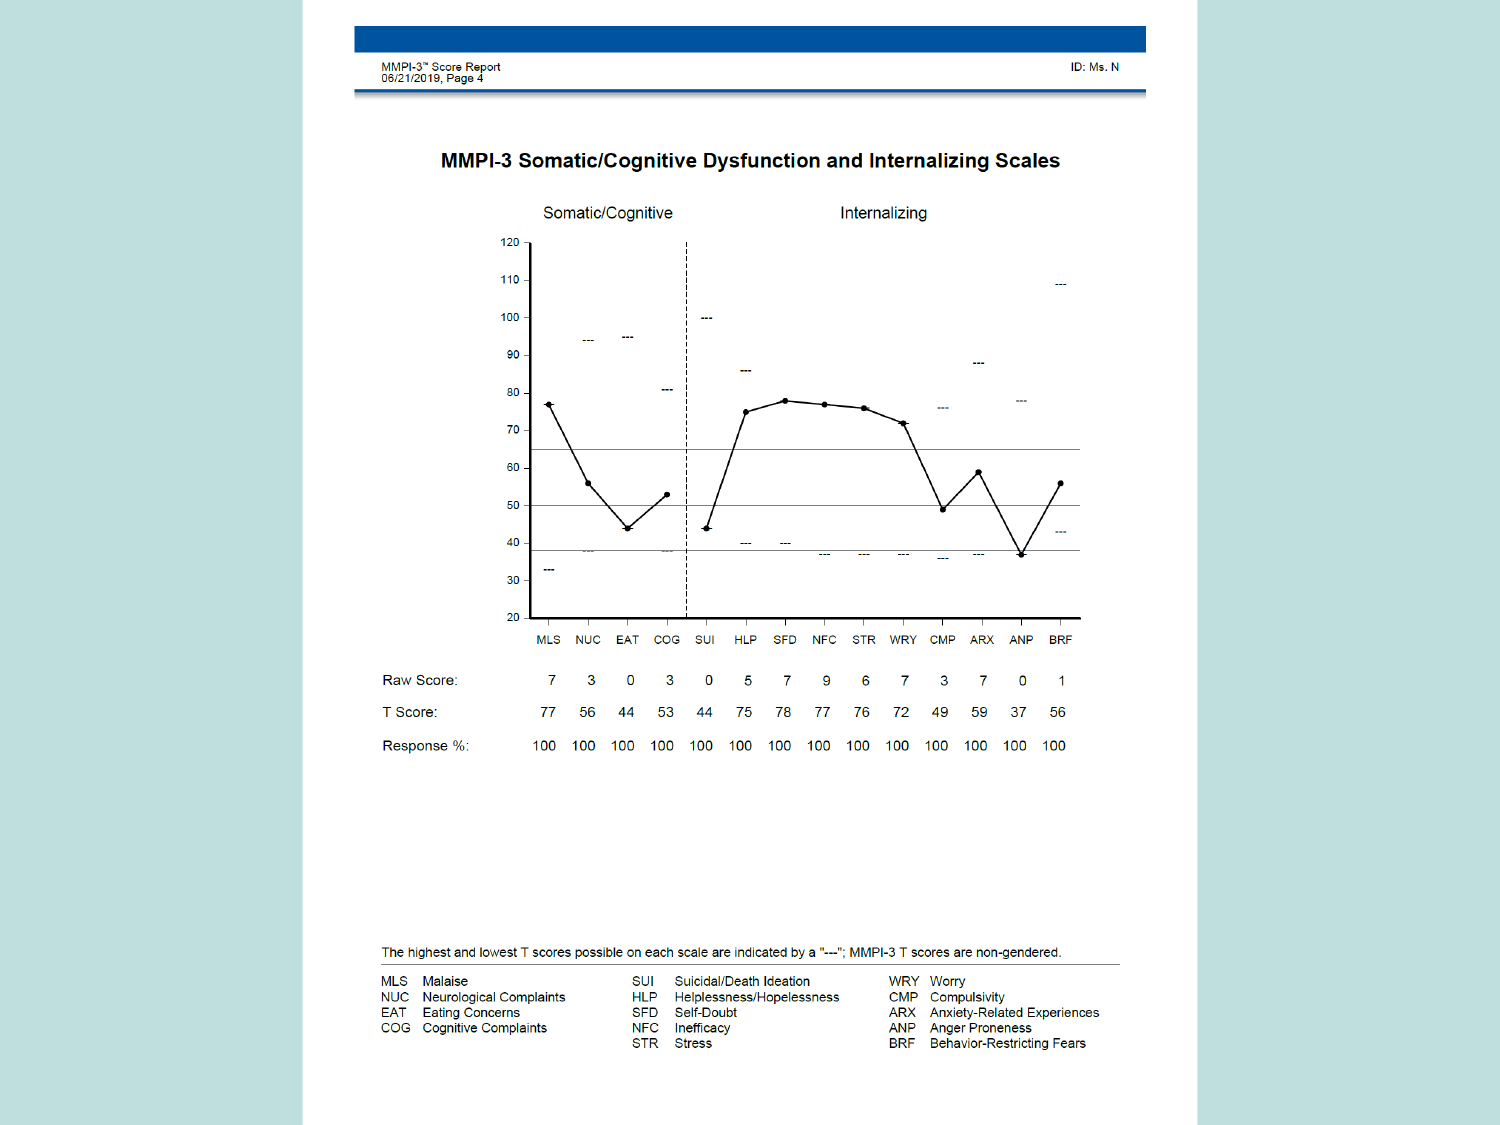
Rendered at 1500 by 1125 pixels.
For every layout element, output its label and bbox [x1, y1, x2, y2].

picture [302, 0, 1198, 1125]
